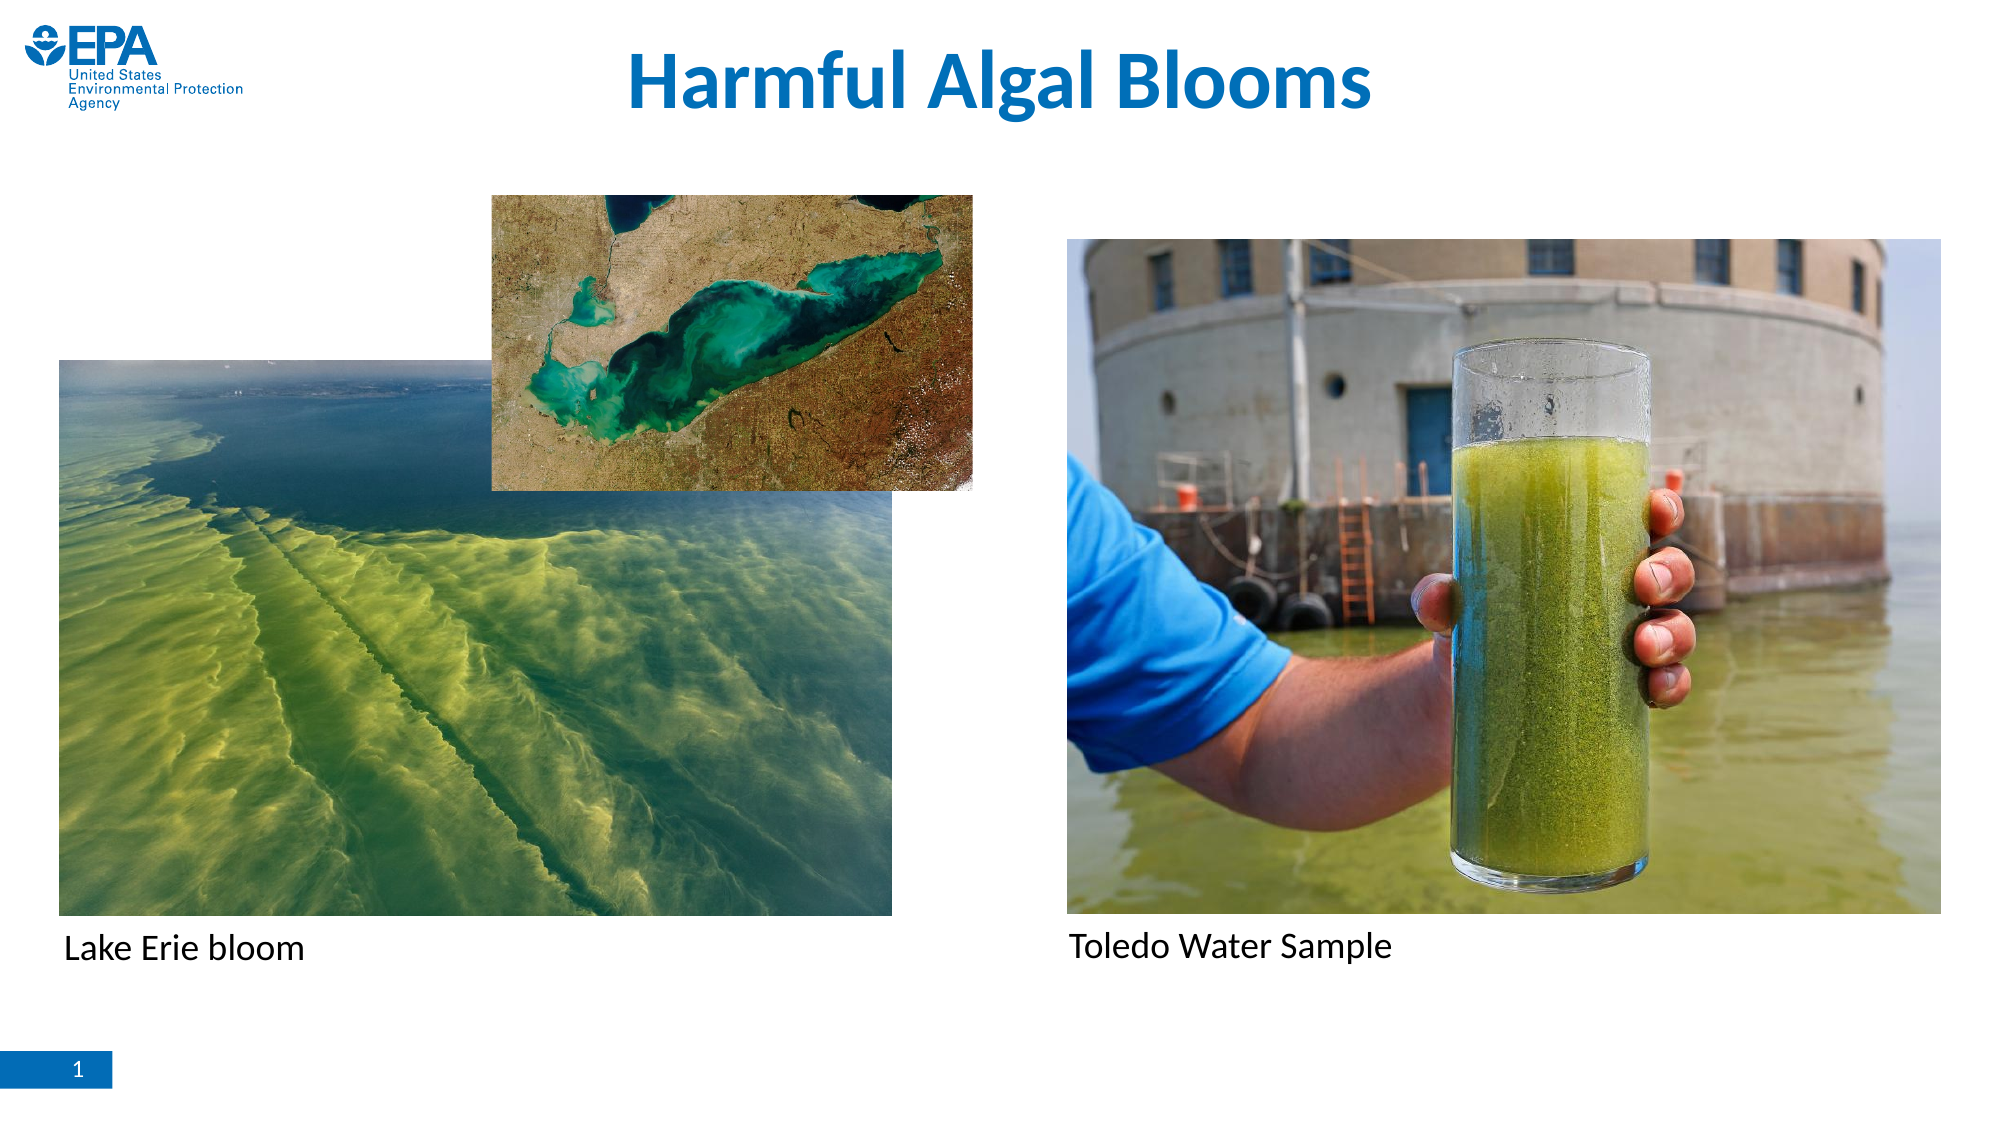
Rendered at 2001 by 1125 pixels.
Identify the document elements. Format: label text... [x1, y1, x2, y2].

picture [59, 195, 973, 916]
text_box Toledo Water Sample [1053, 913, 1504, 974]
picture [1067, 239, 1941, 914]
slide_number 1 [0, 1037, 100, 1098]
title Harmful Algal Blooms [268, 0, 1732, 170]
text_box Lake Erie bloom [49, 915, 500, 976]
